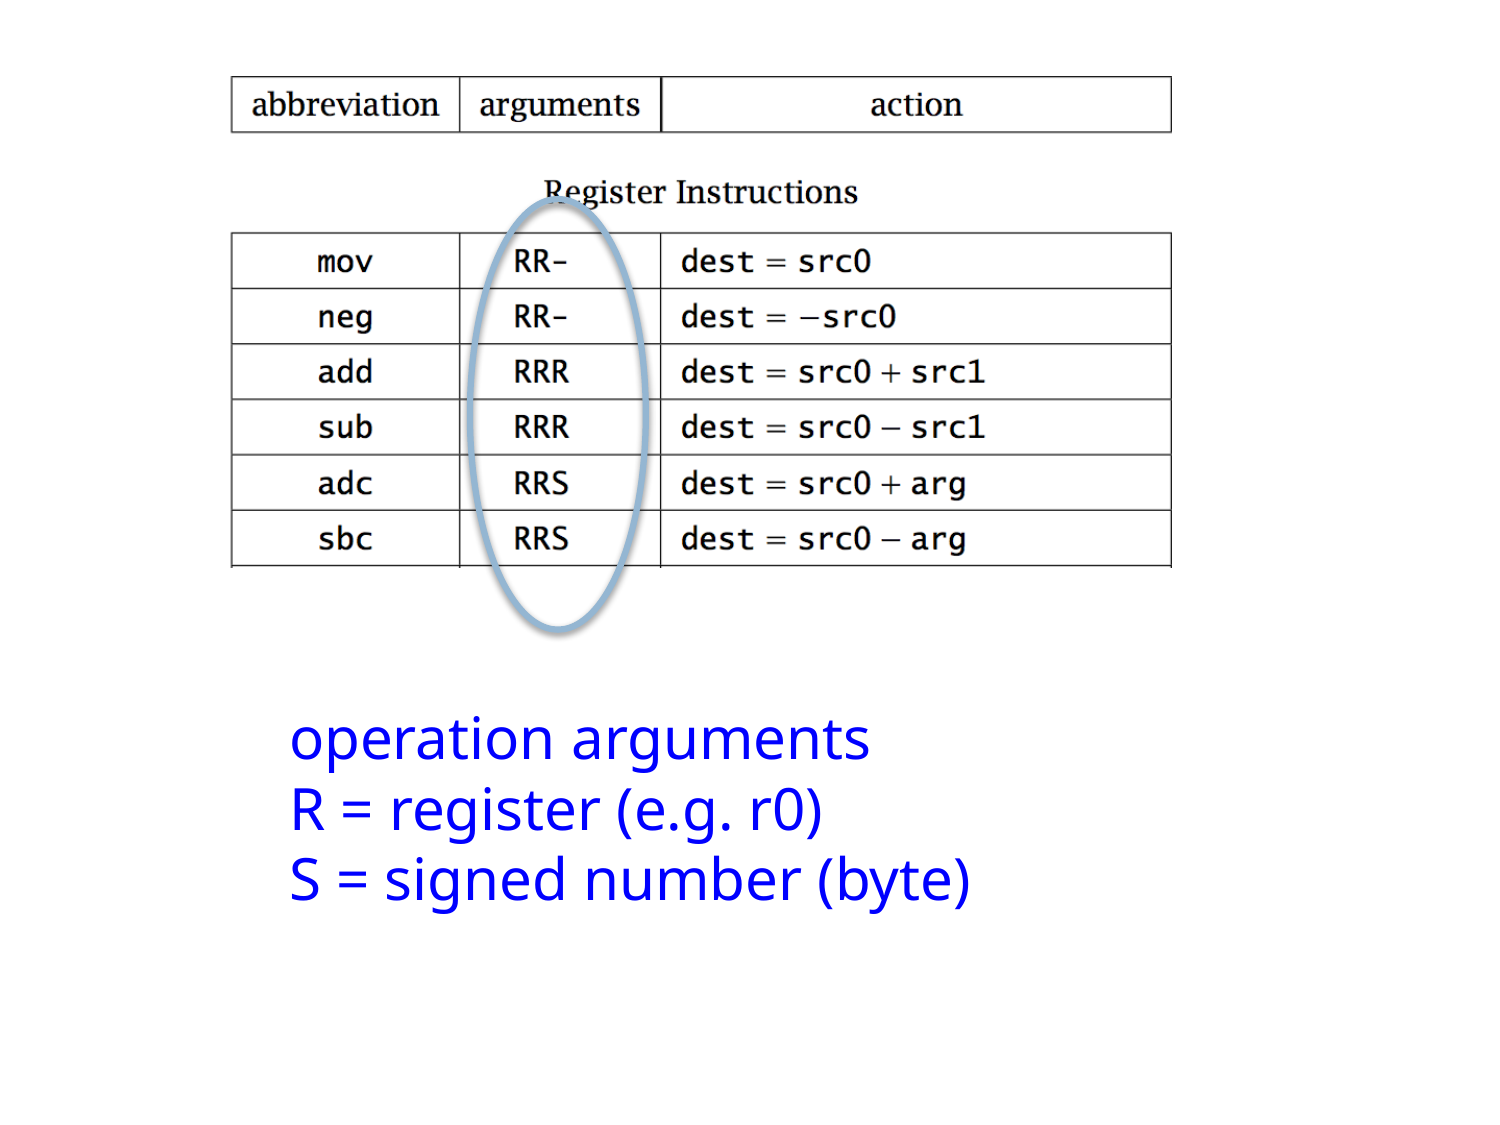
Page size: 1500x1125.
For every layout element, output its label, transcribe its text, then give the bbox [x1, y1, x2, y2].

picture [216, 50, 1199, 568]
text_box operation arguments R = register (e.g. r0) S = signed number (byte) [274, 694, 986, 919]
text_box [499, 577, 617, 631]
